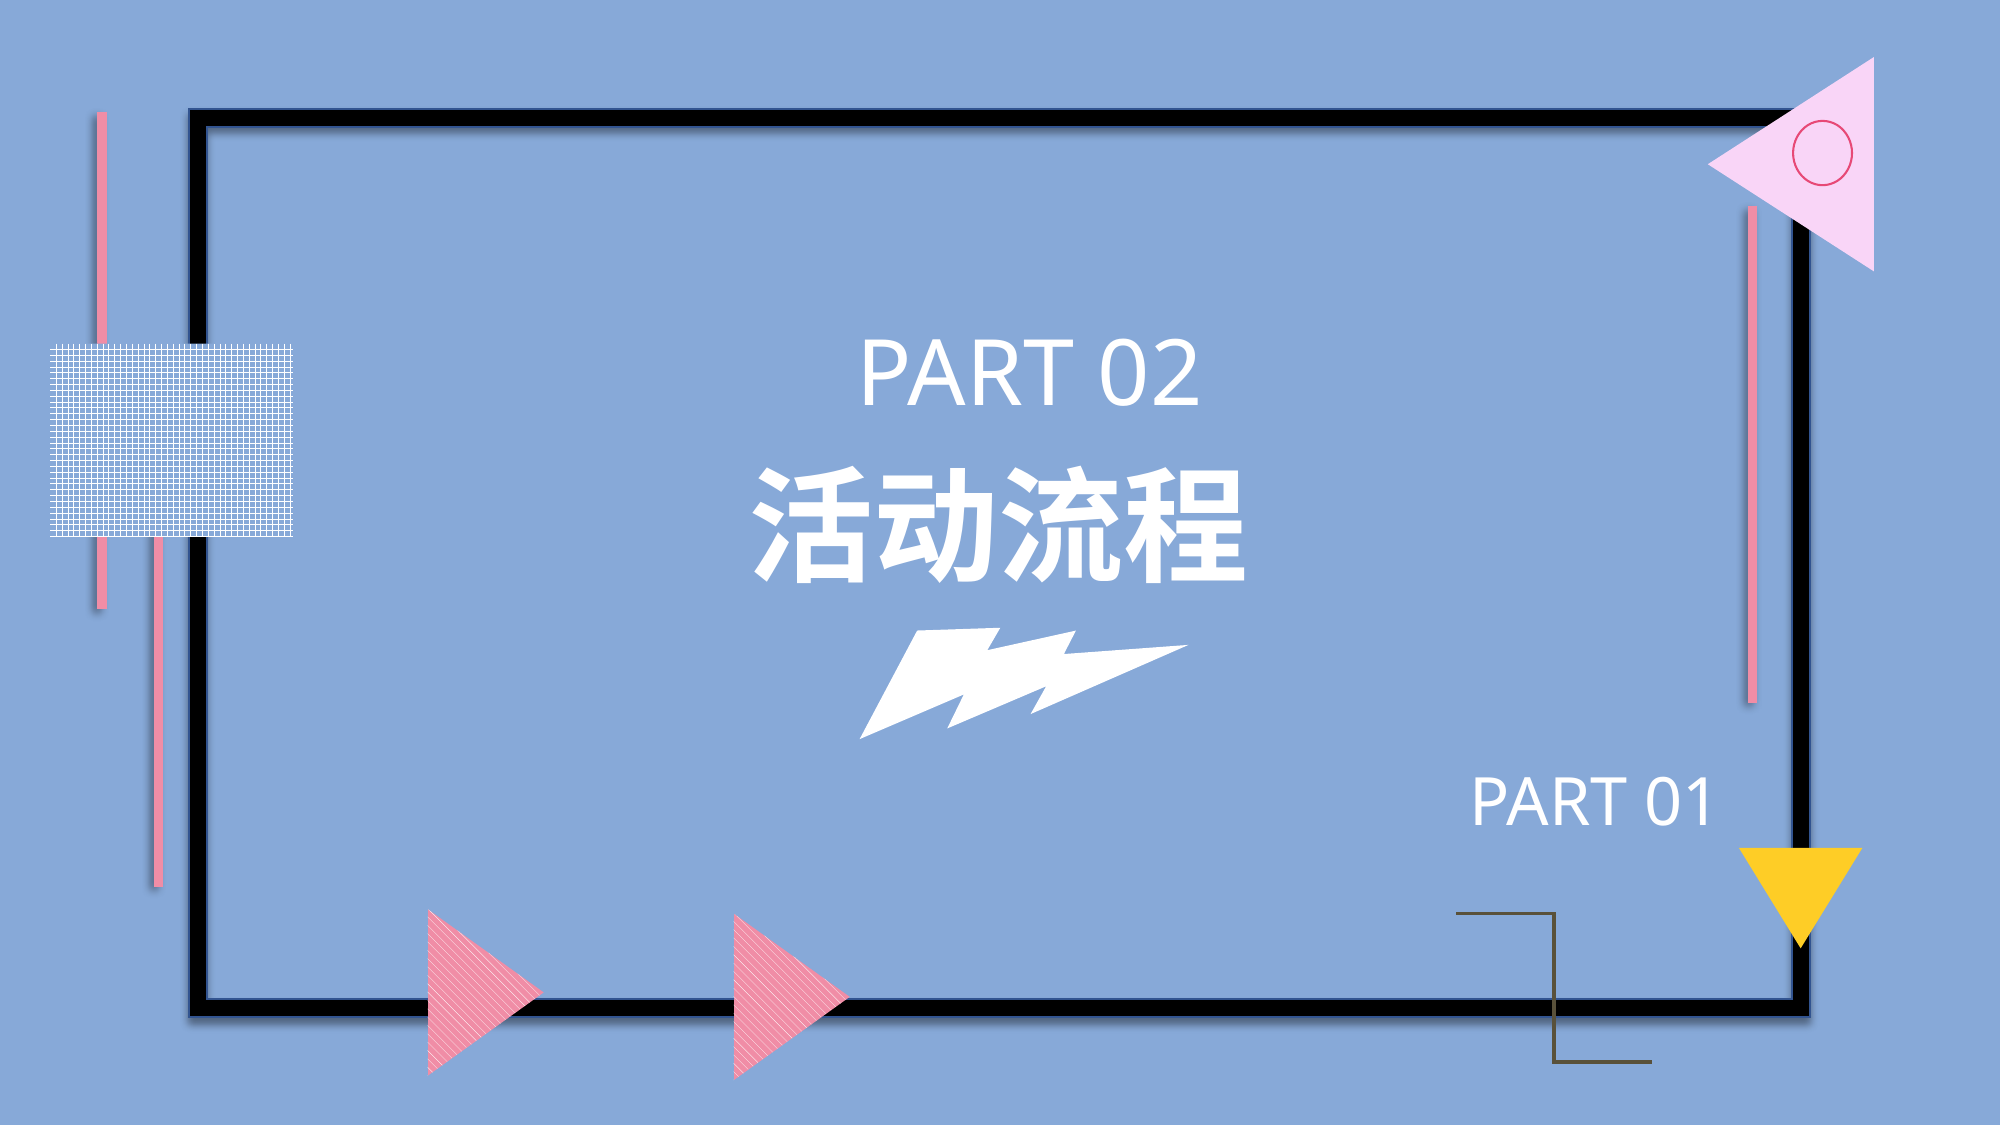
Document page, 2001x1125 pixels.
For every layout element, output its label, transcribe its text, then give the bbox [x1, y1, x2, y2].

text_box PART 01 [1454, 751, 1737, 847]
text_box [188, 108, 1791, 342]
text_box [1705, 55, 1875, 274]
text_box [49, 342, 101, 538]
text_box [732, 911, 852, 1083]
text_box [1652, 936, 1811, 1018]
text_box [1456, 913, 1652, 1062]
text_box [1792, 119, 1854, 187]
text_box [102, 342, 294, 538]
text_box [1737, 846, 1865, 951]
text_box [426, 907, 546, 1078]
text_box [857, 626, 1189, 742]
text_box [188, 538, 426, 1018]
text_box 活动流程 [733, 440, 1361, 605]
text_box [824, 998, 1456, 1018]
text_box [512, 998, 732, 1018]
text_box [1791, 220, 1811, 846]
text_box PART 02 [841, 306, 1218, 431]
